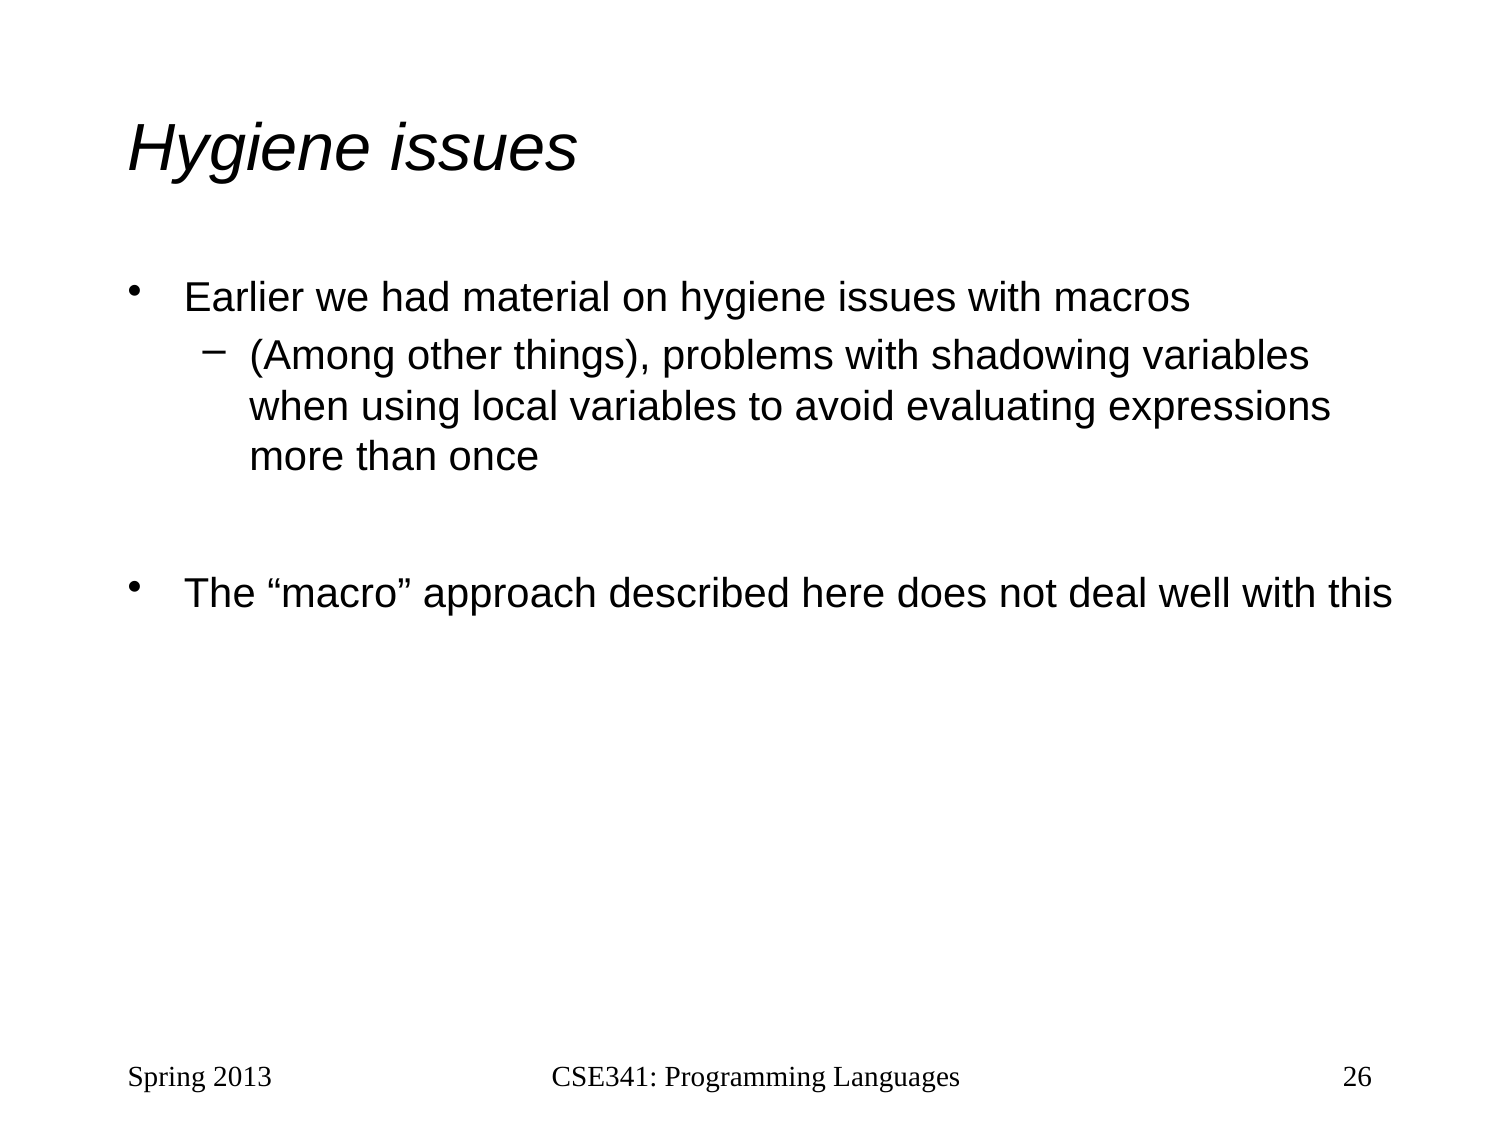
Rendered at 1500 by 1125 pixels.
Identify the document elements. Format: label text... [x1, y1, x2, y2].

footer CSE341: Programming Languages [474, 1049, 1038, 1125]
slide_number Spring 2013 [112, 1049, 426, 1125]
list Earlier we had material on hygiene issues with macros (Among other things), problems with shadowing variables when using local variables to avoid evaluating expressions more than once The “macro” approach described here does not deal well with this [112, 262, 1426, 1001]
title Hygiene issues [112, 49, 1388, 238]
slide_number 26 [1074, 1049, 1388, 1125]
